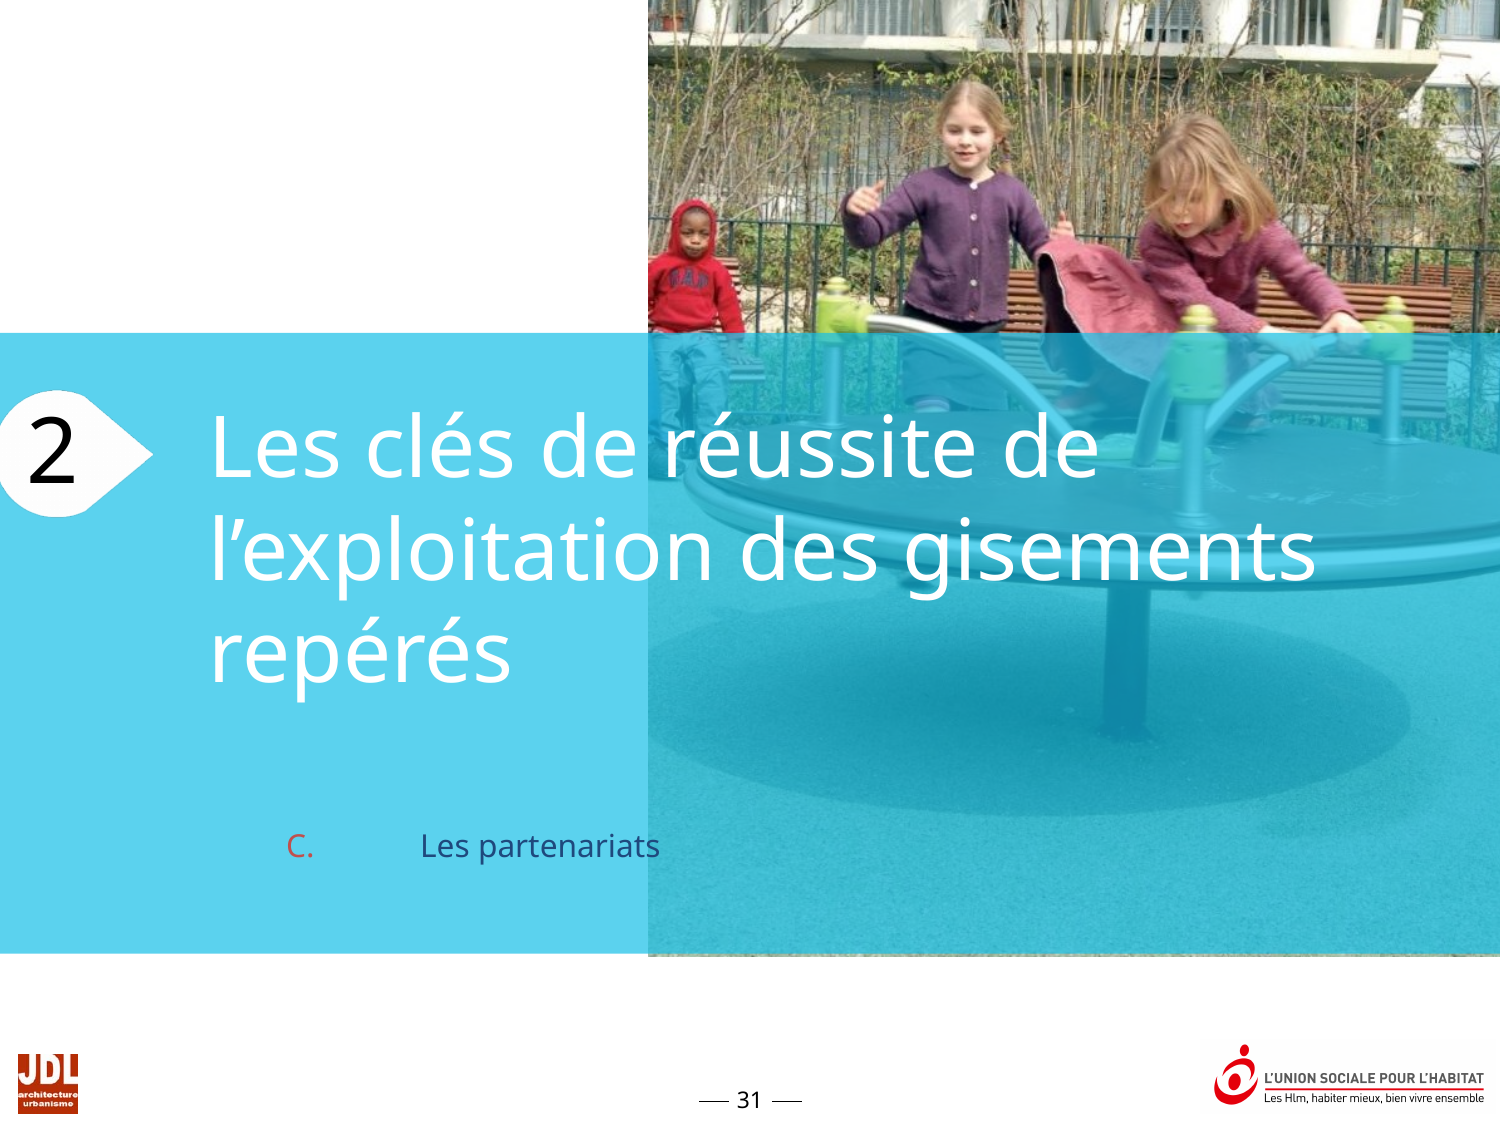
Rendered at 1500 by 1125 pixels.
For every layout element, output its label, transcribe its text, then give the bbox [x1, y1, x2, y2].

picture [1200, 1039, 1496, 1114]
picture [648, 0, 1500, 957]
picture [0, 361, 178, 536]
picture [18, 1054, 78, 1114]
list Les clés de réussite de l’exploitation des gisements repérés Les partenariats [177, 384, 1415, 910]
